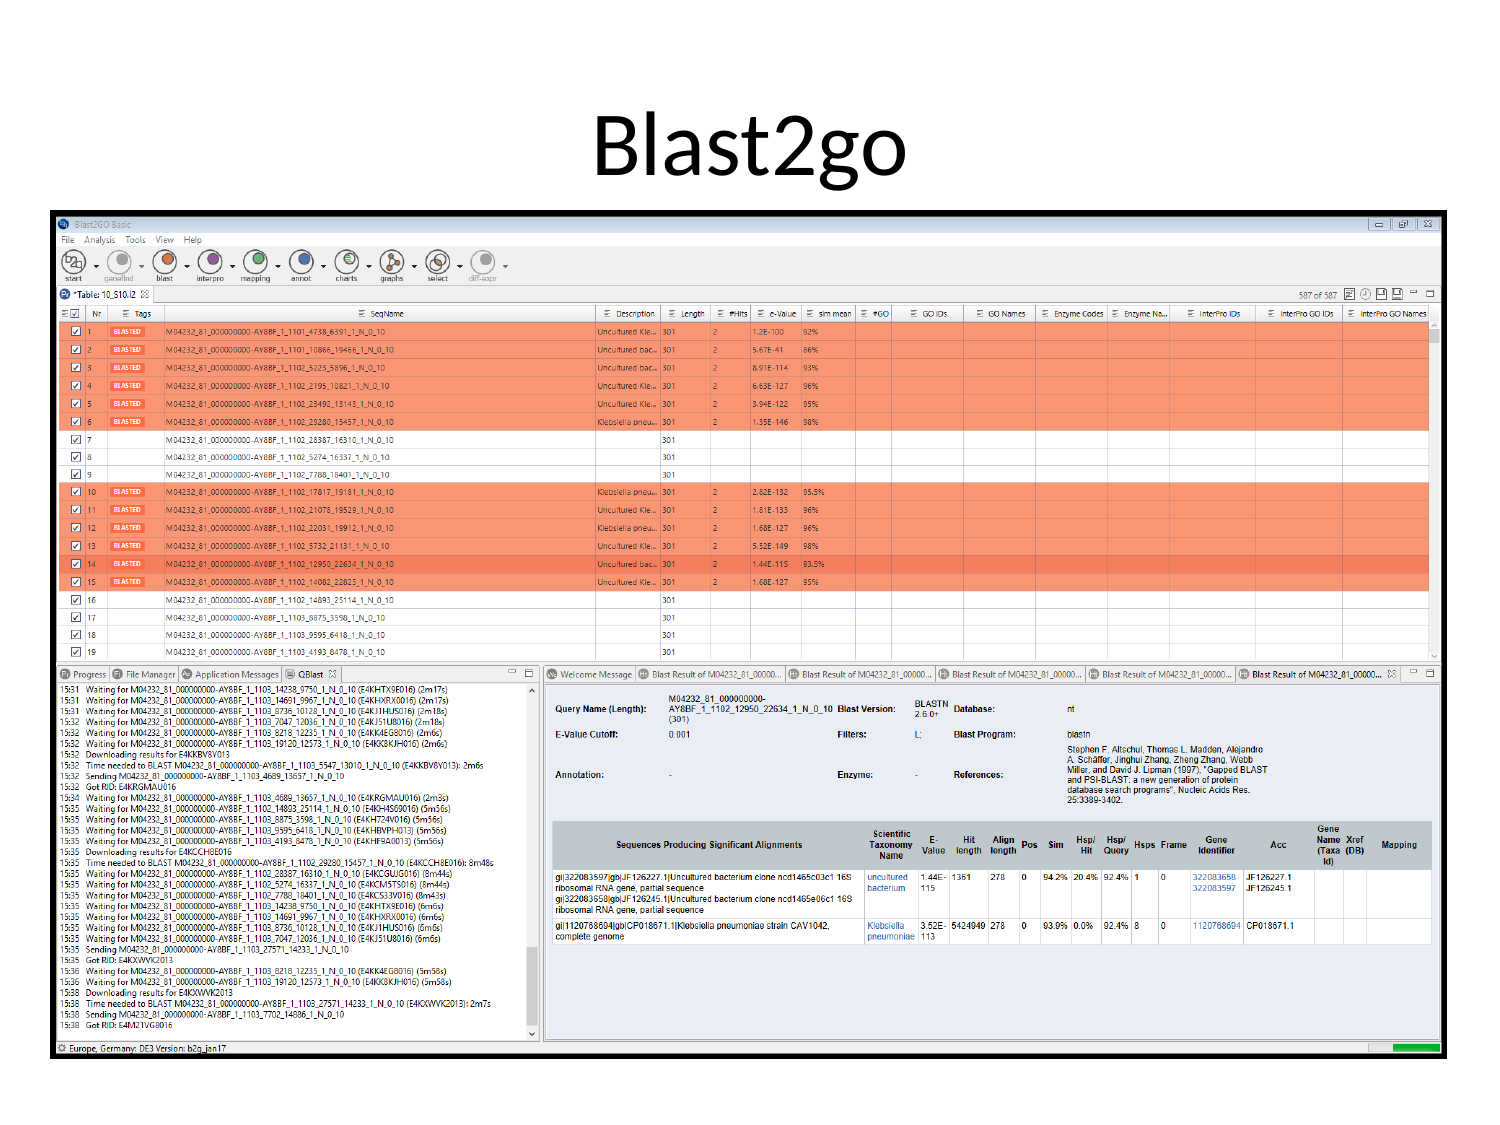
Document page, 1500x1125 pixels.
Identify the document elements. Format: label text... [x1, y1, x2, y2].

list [50, 210, 1448, 1059]
title Blast2go [75, 45, 1425, 208]
